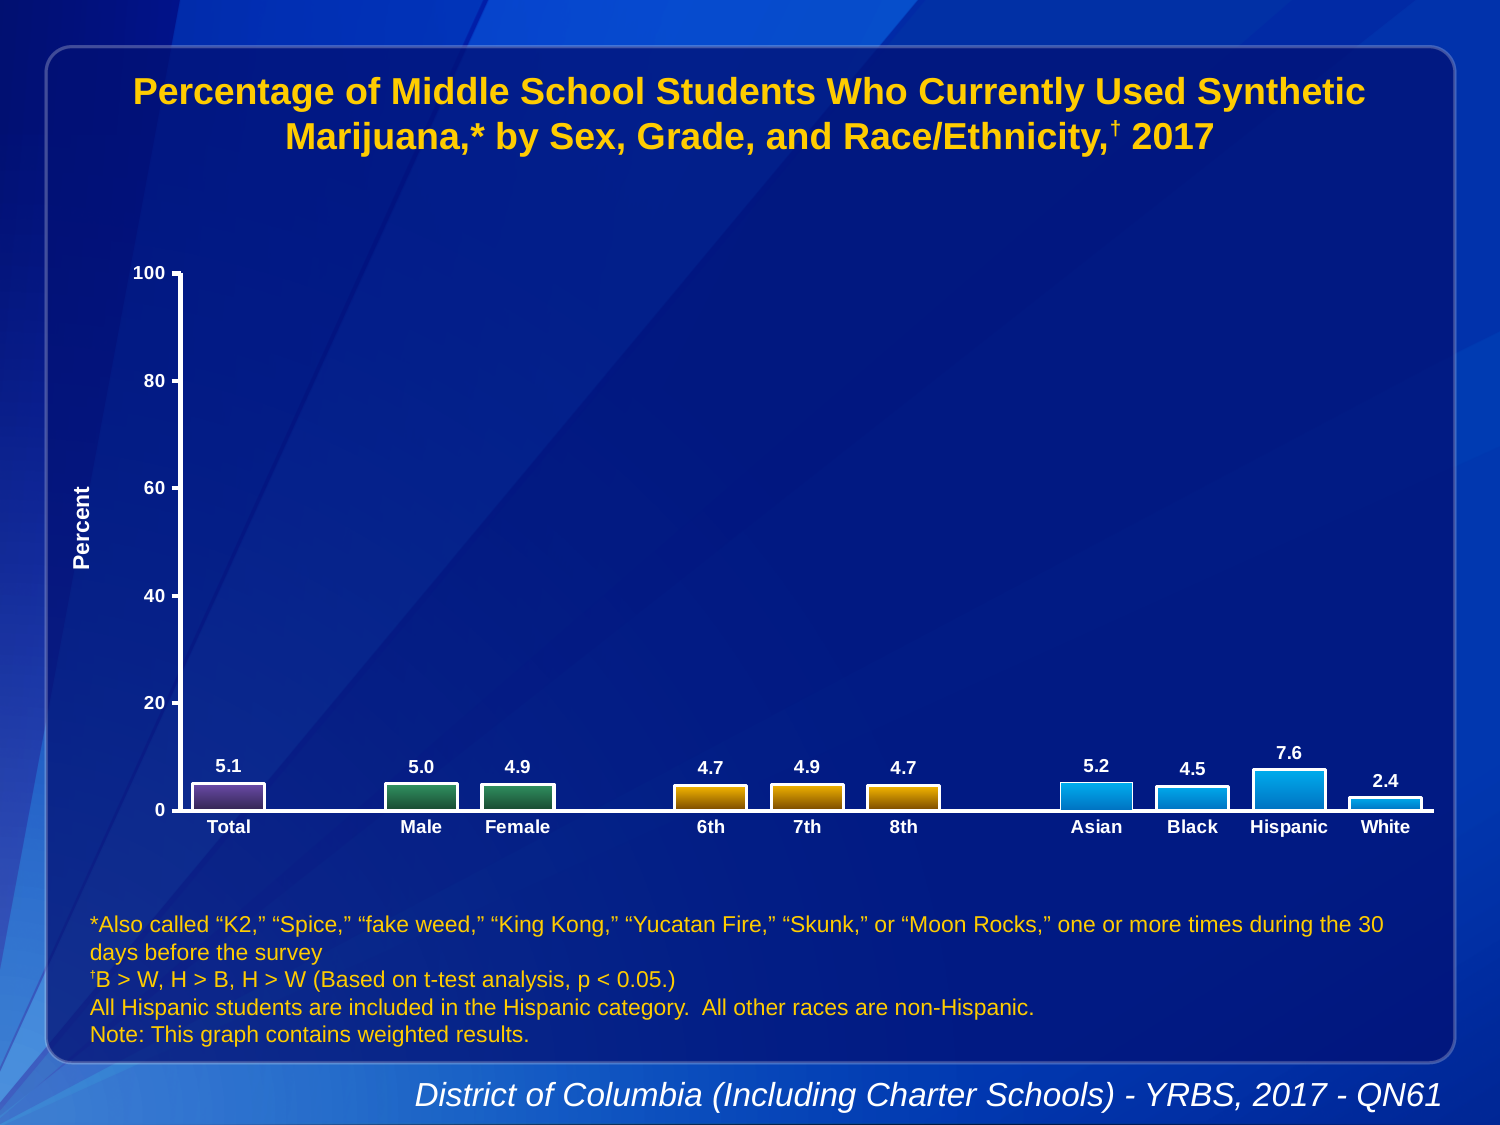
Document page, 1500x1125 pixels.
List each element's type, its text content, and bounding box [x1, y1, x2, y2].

text_box *Also called “K2,” “Spice,” “fake weed,” “King Kong,” “Yucatan Fire,” “Skunk,” or “Moon Rocks,” one or more times during the 30 days before the survey †B > W, H > B, H > W (Based on t-test analysis, p < 0.05.) All Hispanic students are included in the Hispanic category. All other races are non-Hispanic. Note: This graph contains weighted results. [74, 902, 1425, 1055]
text_box District of Columbia (Including Charter Schools) - YRBS, 2017 - QN61 [49, 1065, 1460, 1121]
picture [0, 0, 1500, 1125]
chart [37, 250, 1463, 851]
text_box Percentage of Middle School Students Who Currently Used Synthetic Marijuana,* by Sex, Grade, and Race/Ethnicity,† 2017 [74, 59, 1425, 165]
